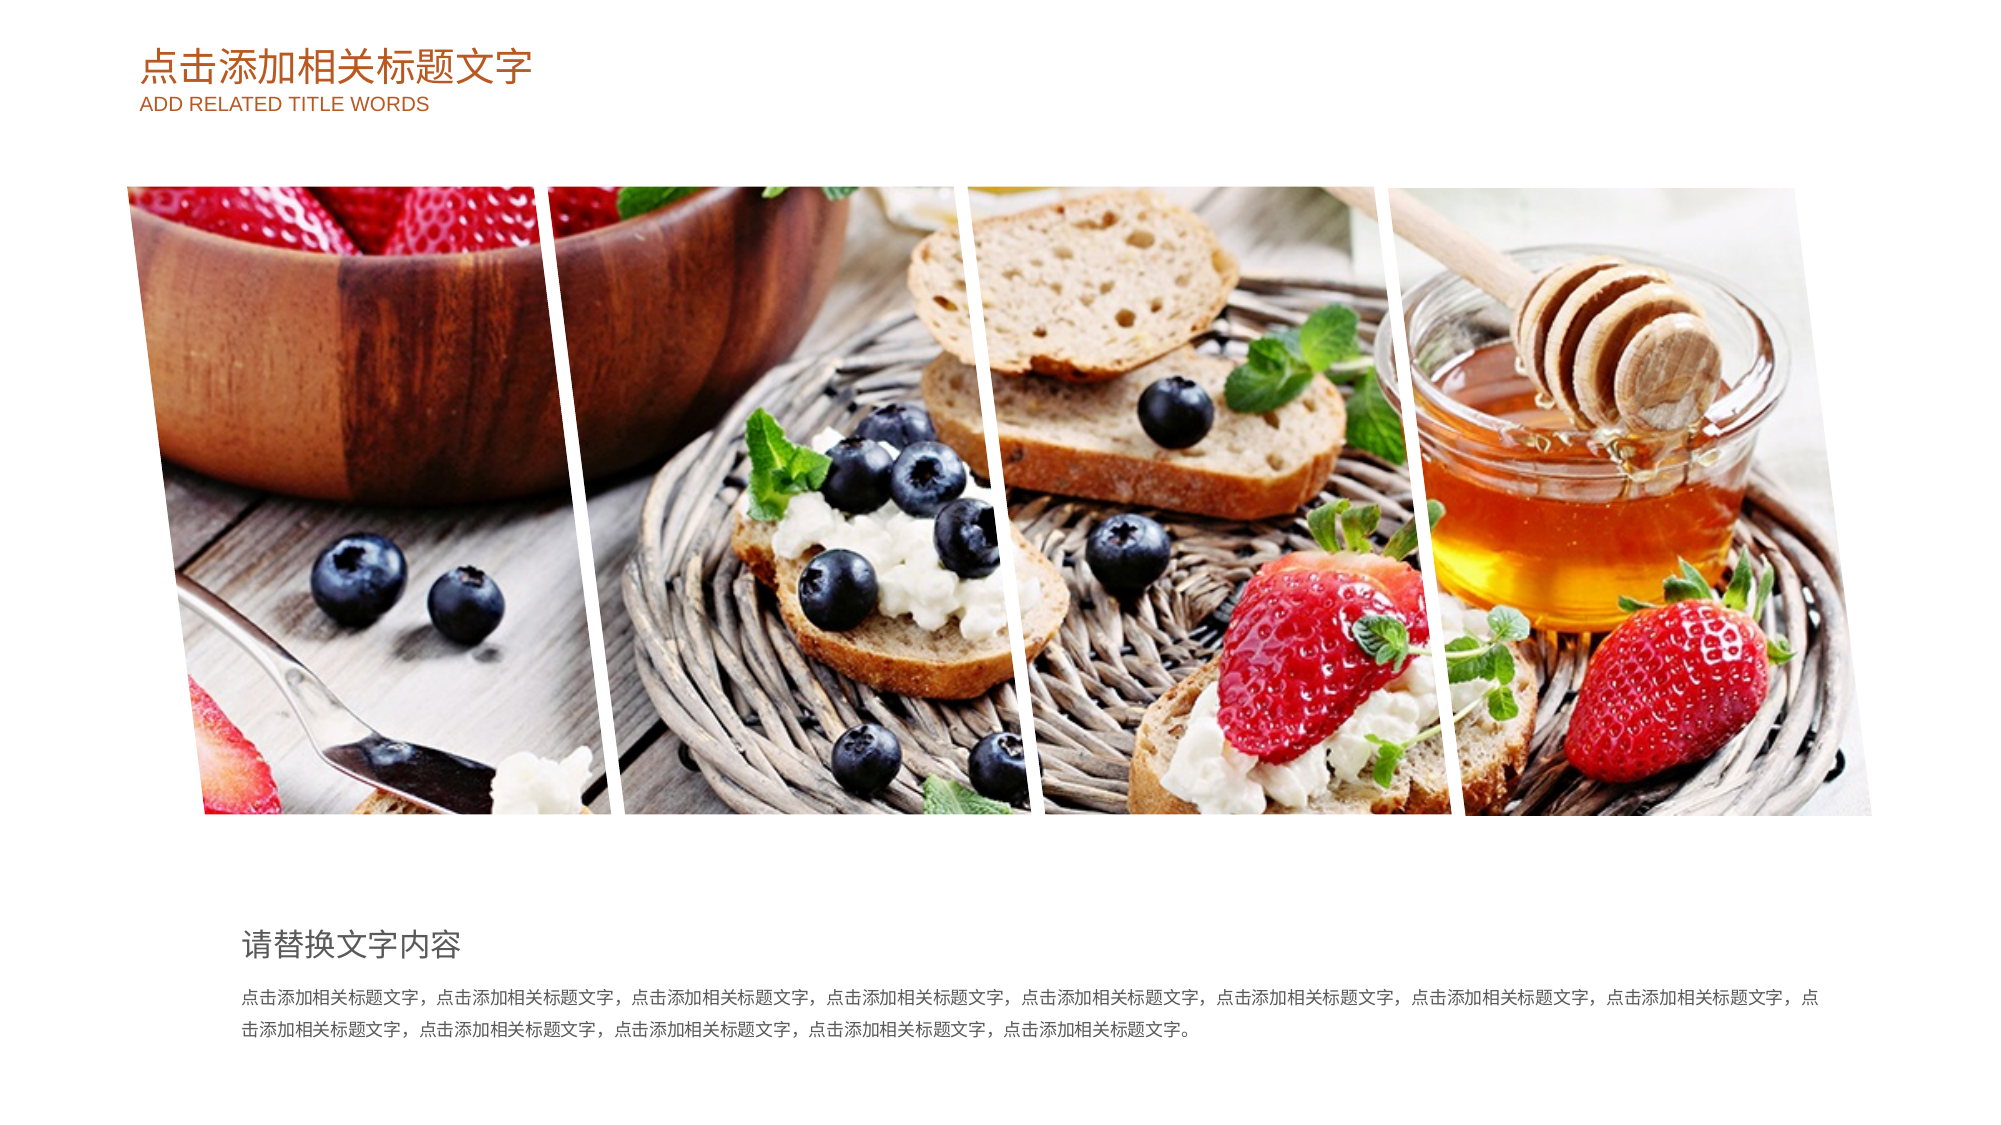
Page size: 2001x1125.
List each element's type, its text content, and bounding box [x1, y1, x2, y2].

text_box 点击添加相关标题文字 [139, 41, 535, 90]
text_box [1386, 186, 1874, 817]
text_box 点击添加相关标题文字，点击添加相关标题文字，点击添加相关标题文字，点击添加相关标题文字，点击添加相关标题文字，点击添加相关标题文字，点击添加相关标题文字，点击添加相关标题文字，点击添加相关标题文字，点击添加相关标题文字，点击添加相关标题文字，点击添加相关标题文字，点击添加相关标题文字。 [227, 969, 1851, 1056]
text_box 请替换文字内容 [227, 918, 519, 971]
text_box [125, 185, 613, 816]
text_box ADD RELATED TITLE WORDS [139, 91, 431, 117]
text_box [966, 185, 1453, 816]
text_box [546, 185, 1033, 816]
